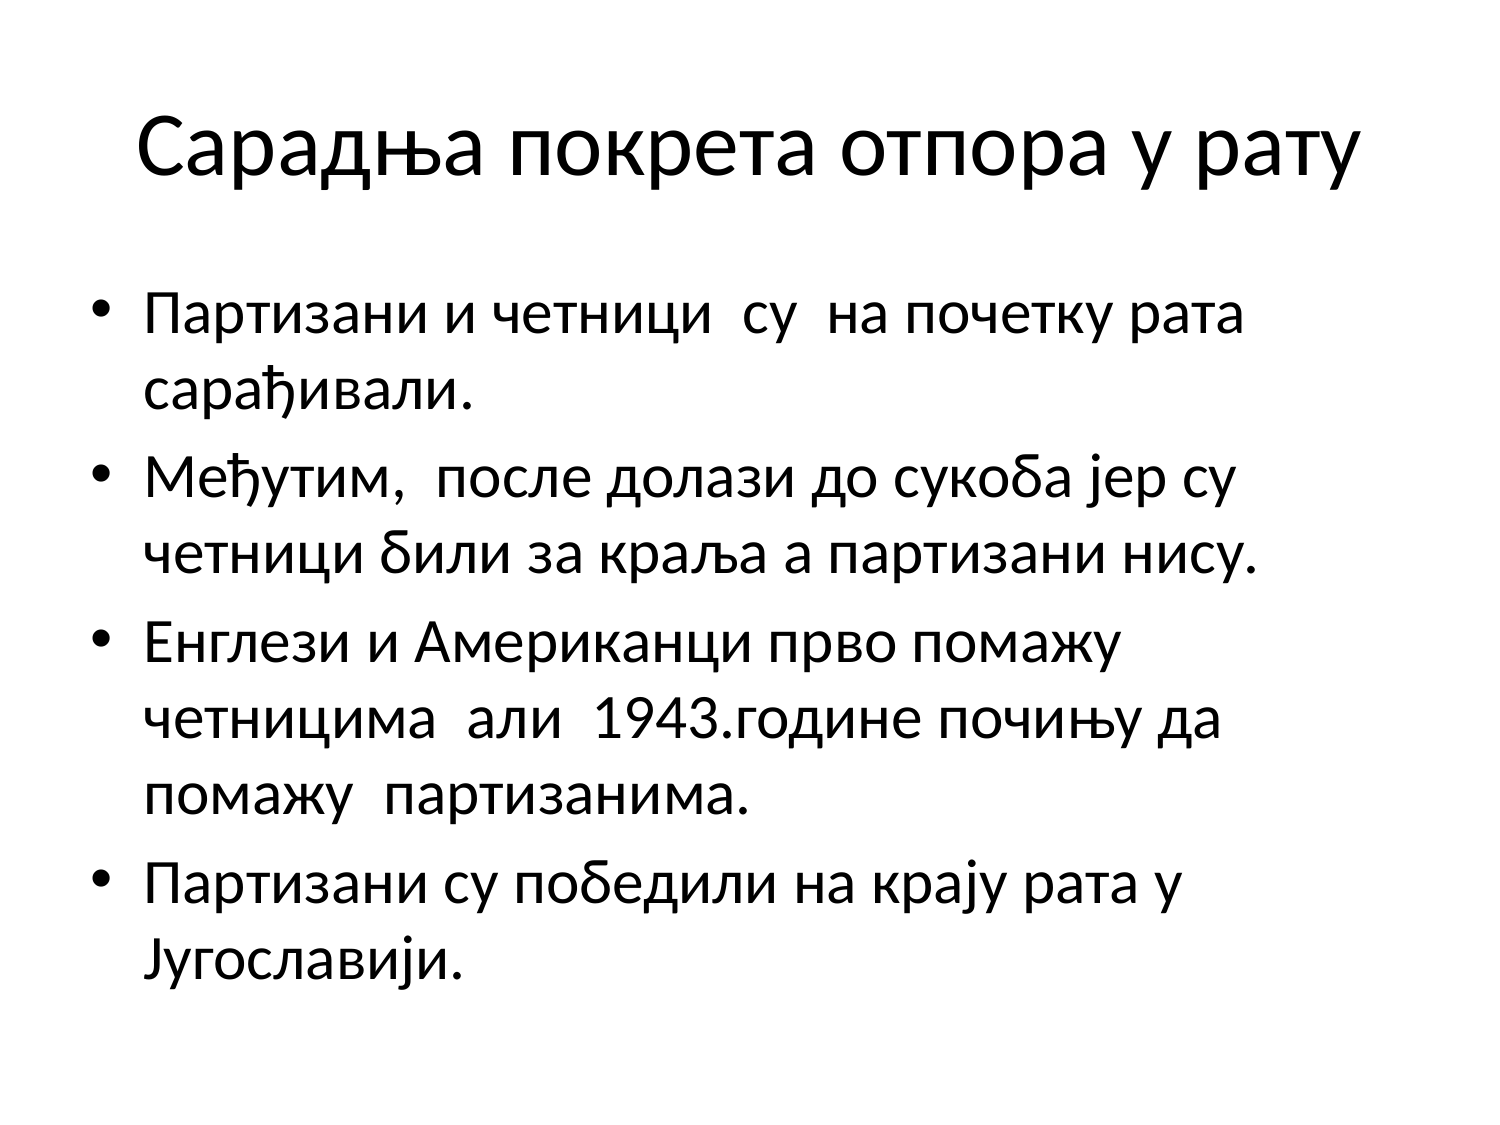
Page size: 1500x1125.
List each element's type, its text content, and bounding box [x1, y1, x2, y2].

list Партизани и четници су на почетку рата сарађивали. Међутим, после долази до сукоба јер су четници били за краља а партизани нису. Енглези и Американци прво помажу четницима али 1943.године почињу да помажу партизанима. Партизани су победили на крају рата у Југославији. [75, 262, 1425, 1005]
title Сарадња покрета отпора у рату [75, 45, 1425, 233]
